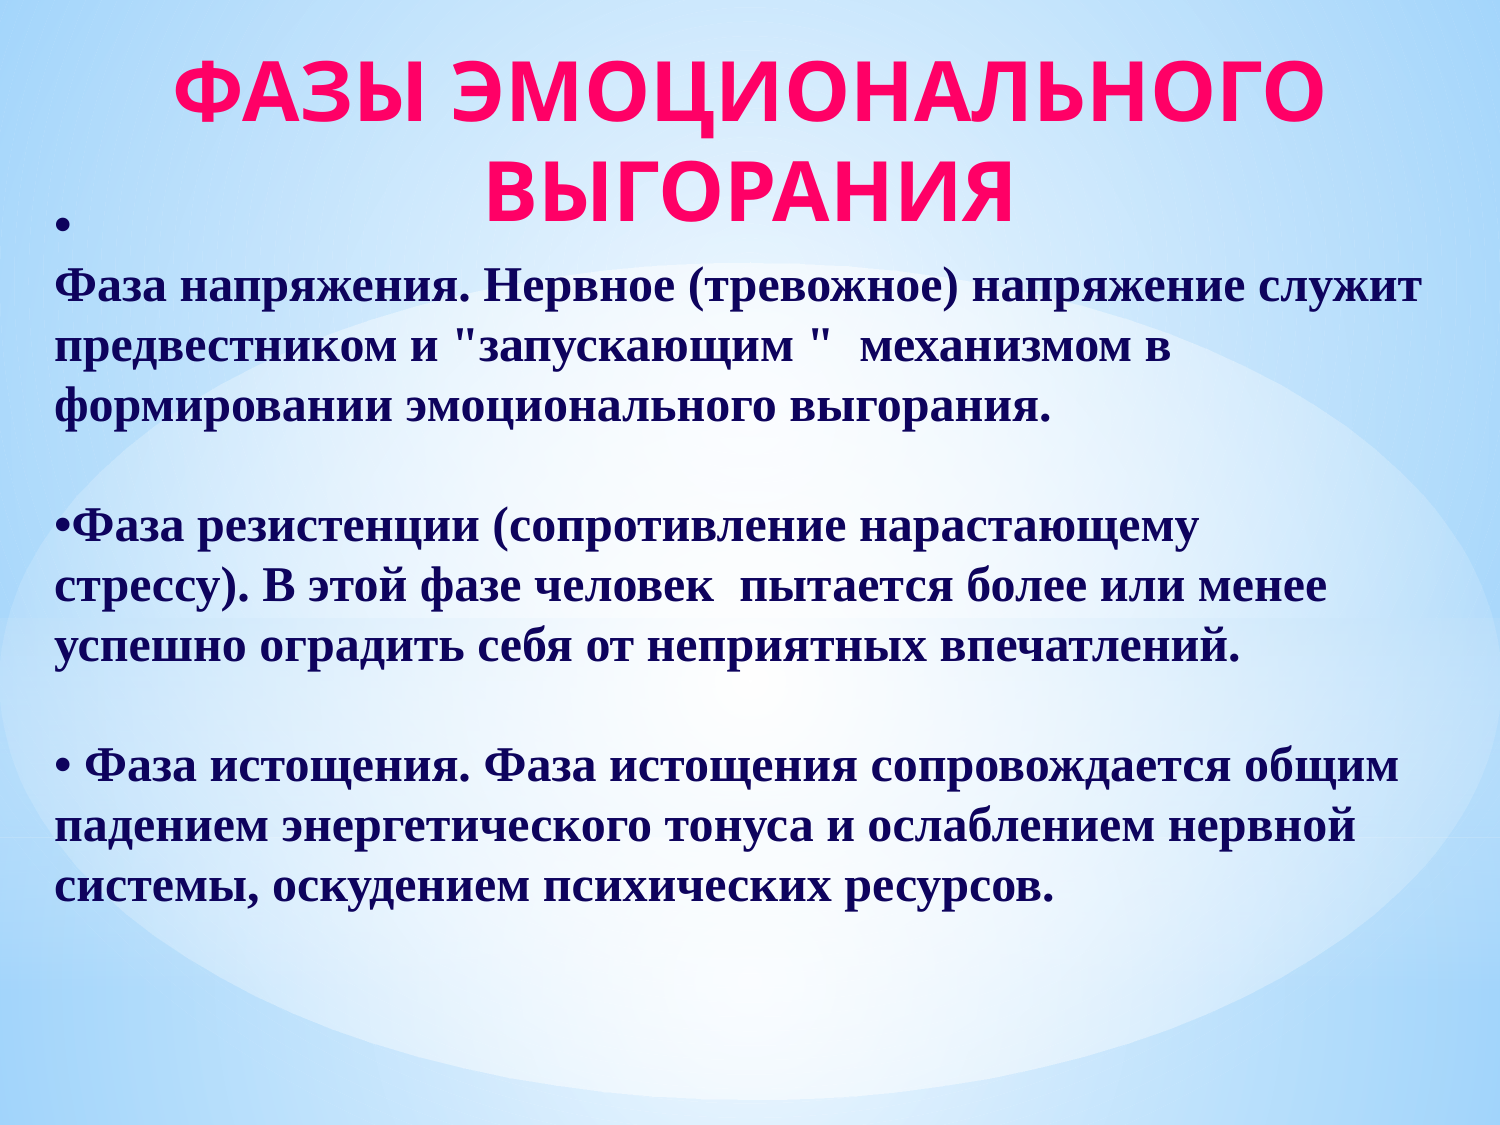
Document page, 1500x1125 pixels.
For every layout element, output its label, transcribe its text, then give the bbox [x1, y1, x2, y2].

text_box • Фаза напряжения. Нервное (тревожное) напряжение служит предвестником и "запускающим " механизмом в формировании эмоционального выгорания. •Фаза резистенции (сопротивление нарастающему стрессу). В этой фазе человек пытается более или менее успешно оградить себя от неприятных впечатлений. • Фаза истощения. Фаза истощения сопровождается общим падением энергетического тонуса и ослаблением нервной системы, оскудением психических ресурсов. [39, 184, 1499, 920]
title ФАЗЫ ЭМОЦИОНАЛЬНОГО ВЫГОРАНИЯ [64, 30, 1436, 184]
